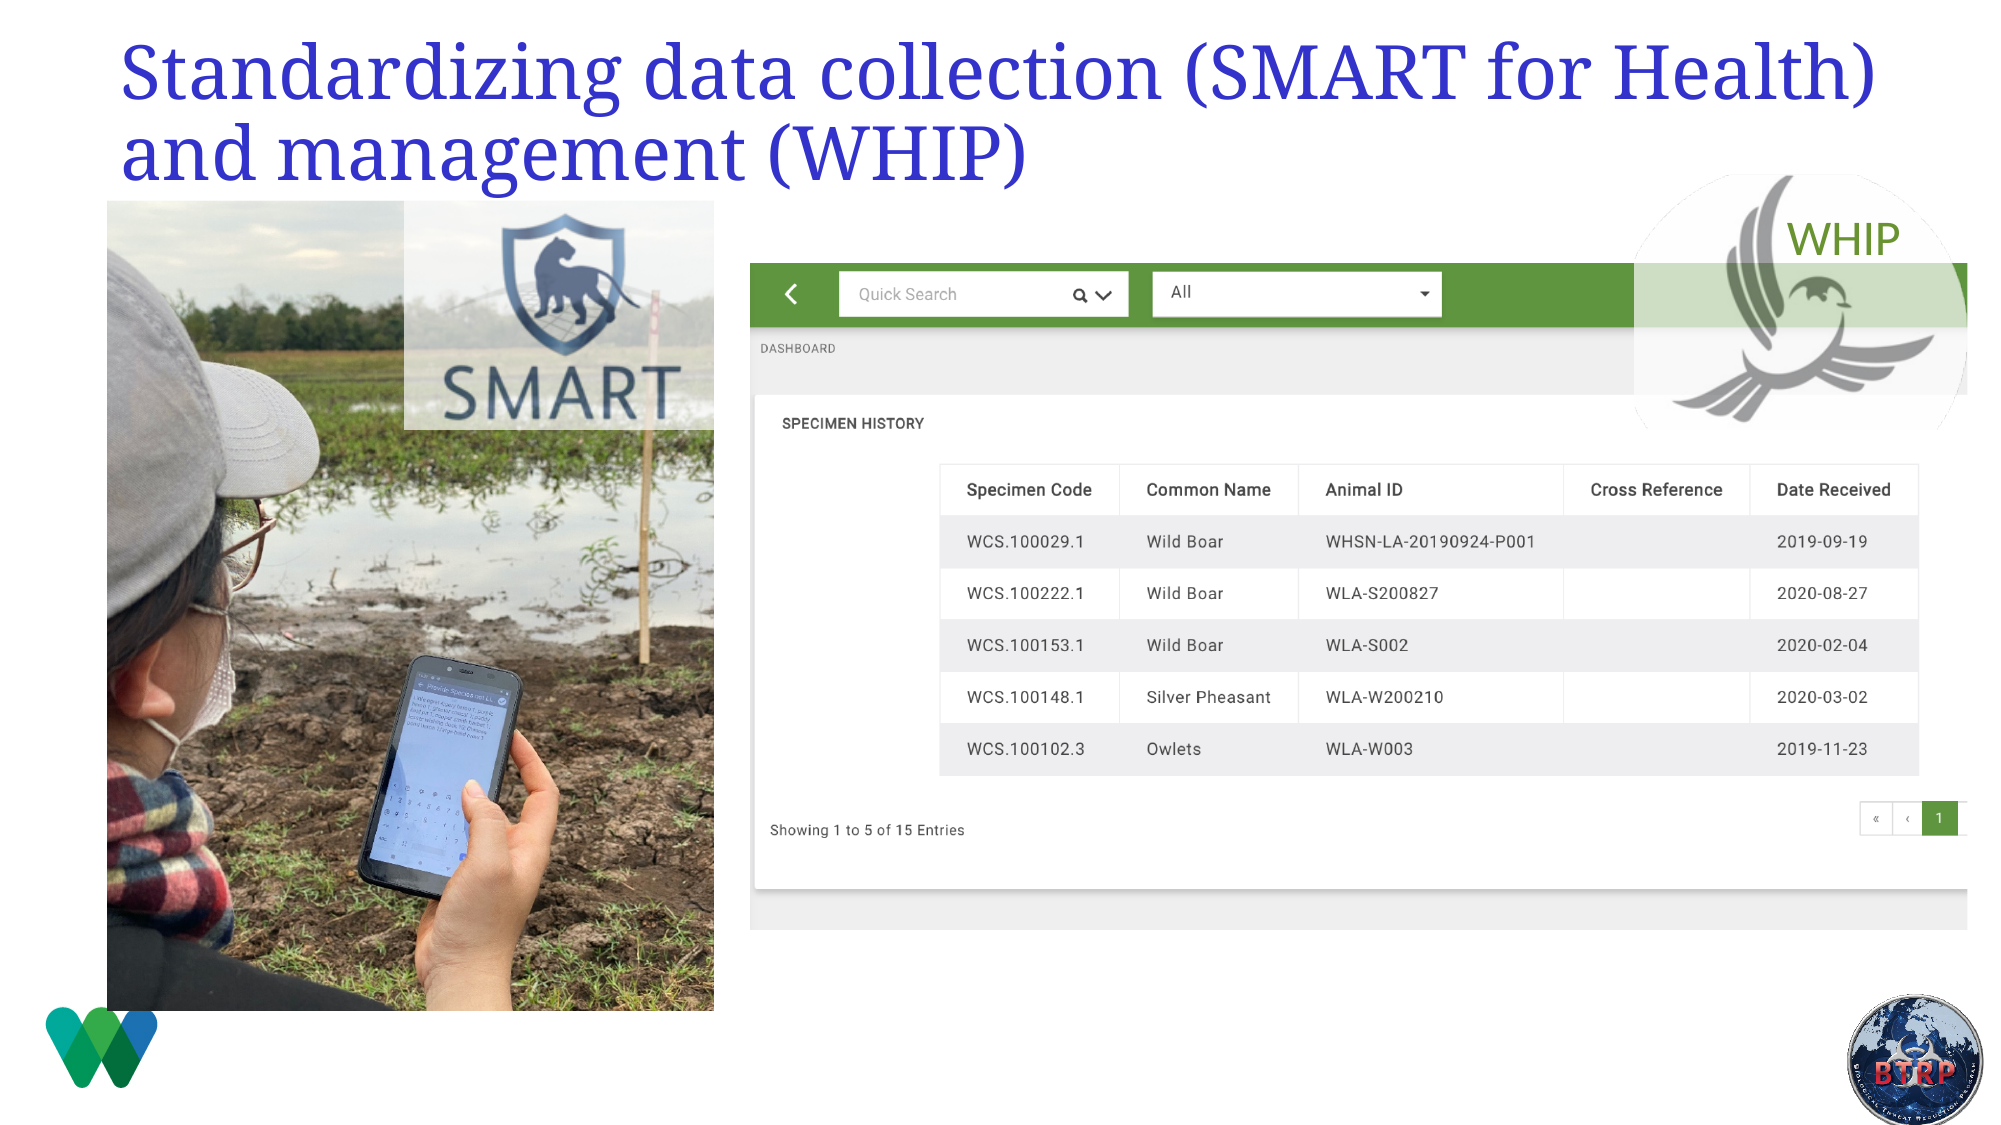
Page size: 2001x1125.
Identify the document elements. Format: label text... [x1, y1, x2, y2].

text_box Standardizing data collection (SMART for Health) and management (WHIP) [106, 27, 1909, 181]
picture [0, 0, 2000, 1125]
